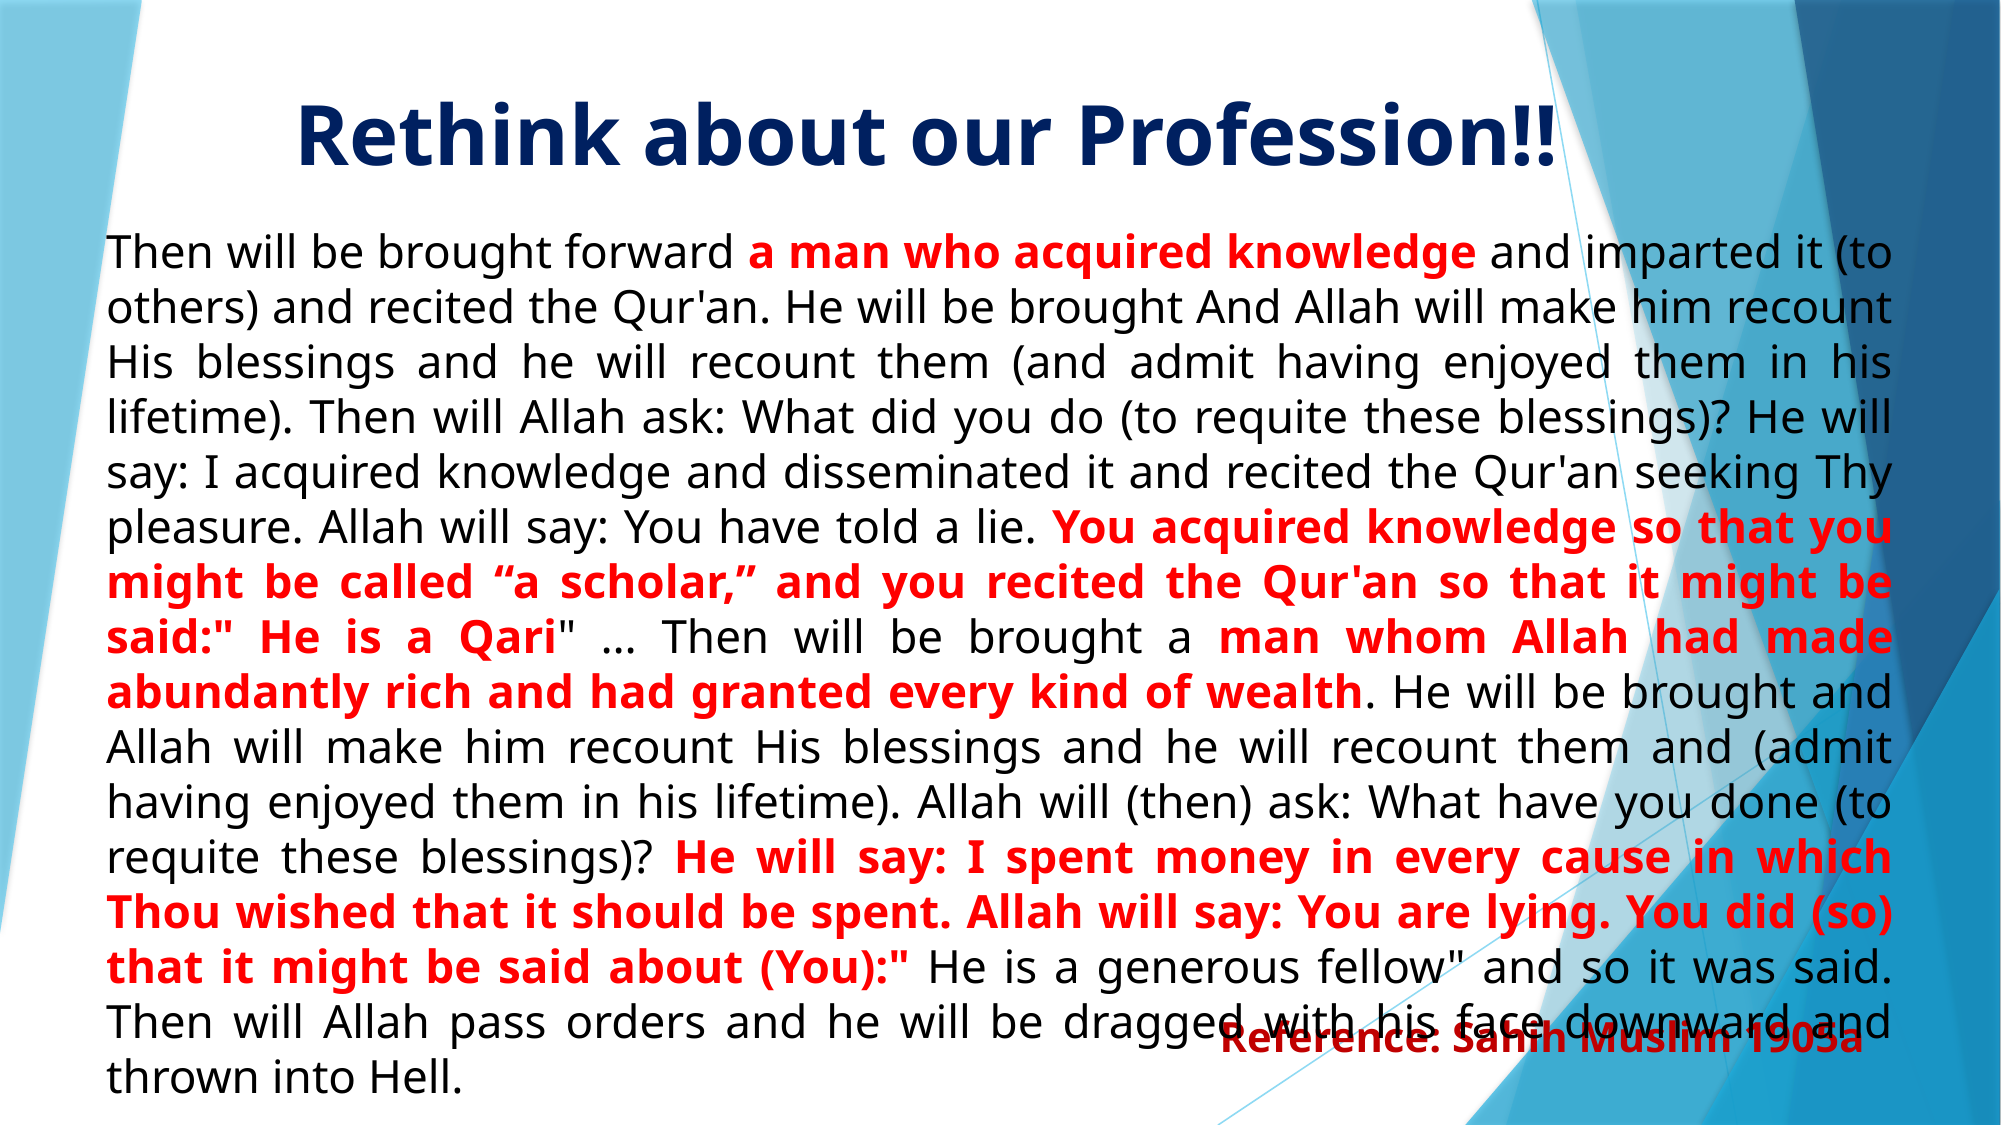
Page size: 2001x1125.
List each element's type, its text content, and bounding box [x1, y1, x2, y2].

title Rethink about our Profession!! [131, 54, 1723, 190]
text_box Then will be brought forward a man who acquired knowledge and imparted it (to others) and recited the Qur'an. He will be brought And Allah will make him recount His blessings and he will recount them (and admit having enjoyed them in his lifetime). Then will Allah ask: What did you do (to requite these blessings)? He will say: I acquired knowledge and disseminated it and recited the Qur'an seeking Thy pleasure. Allah will say: You have told a lie. You acquired knowledge so that you might be called “a scholar,” and you recited the Qur'an so that it might be said:" He is a Qari" … Then will be brought a man whom Allah had made abundantly rich and had granted every kind of wealth. He will be brought and Allah will make him recount His blessings and he will recount them and (admit having enjoyed them in his lifetime). Allah will (then) ask: What have you done (to requite these blessings)? He will say: I spent money in every cause in which Thou wished that it should be spent. Allah will say: You are lying. You did (so) that it might be said about (You):" He is a generous fellow" and so it was said. Then will Allah pass orders and he will be dragged with his face downward and thrown into Hell. [91, 215, 1909, 1110]
